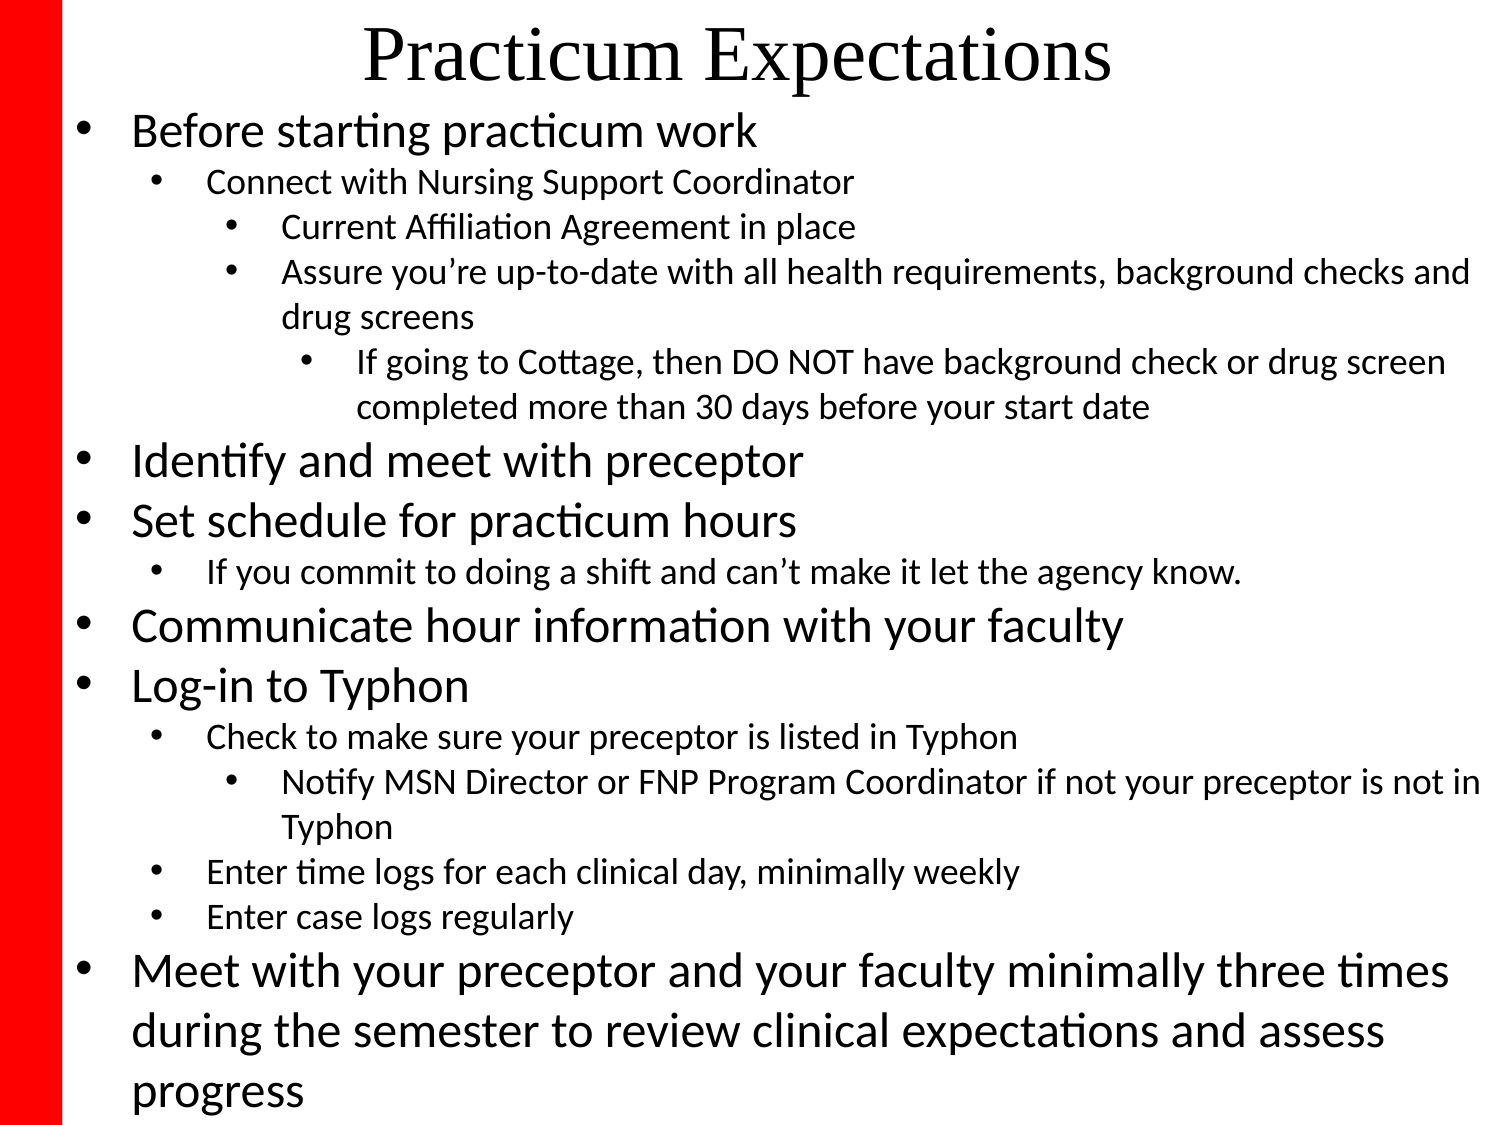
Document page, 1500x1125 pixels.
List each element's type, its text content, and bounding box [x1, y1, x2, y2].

list Before starting practicum work Connect with Nursing Support Coordinator Current Affiliation Agreement in place Assure you’re up-to-date with all health requirements, background checks and drug screens If going to Cottage, then DO NOT have background check or drug screen completed more than 30 days before your start date Identify and meet with preceptor Set schedule for practicum hours If you commit to doing a shift and can’t make it let the agency know. Communicate hour information with your faculty Log-in to Typhon Check to make sure your preceptor is listed in Typhon Notify MSN Director or FNP Program Coordinator if not your preceptor is not in Typhon Enter time logs for each clinical day, minimally weekly Enter case logs regularly Meet with your preceptor and your faculty minimally three times during the semester to review clinical expectations and assess progress [75, 97, 1500, 1125]
title Practicum Expectations [362, 1, 1271, 97]
